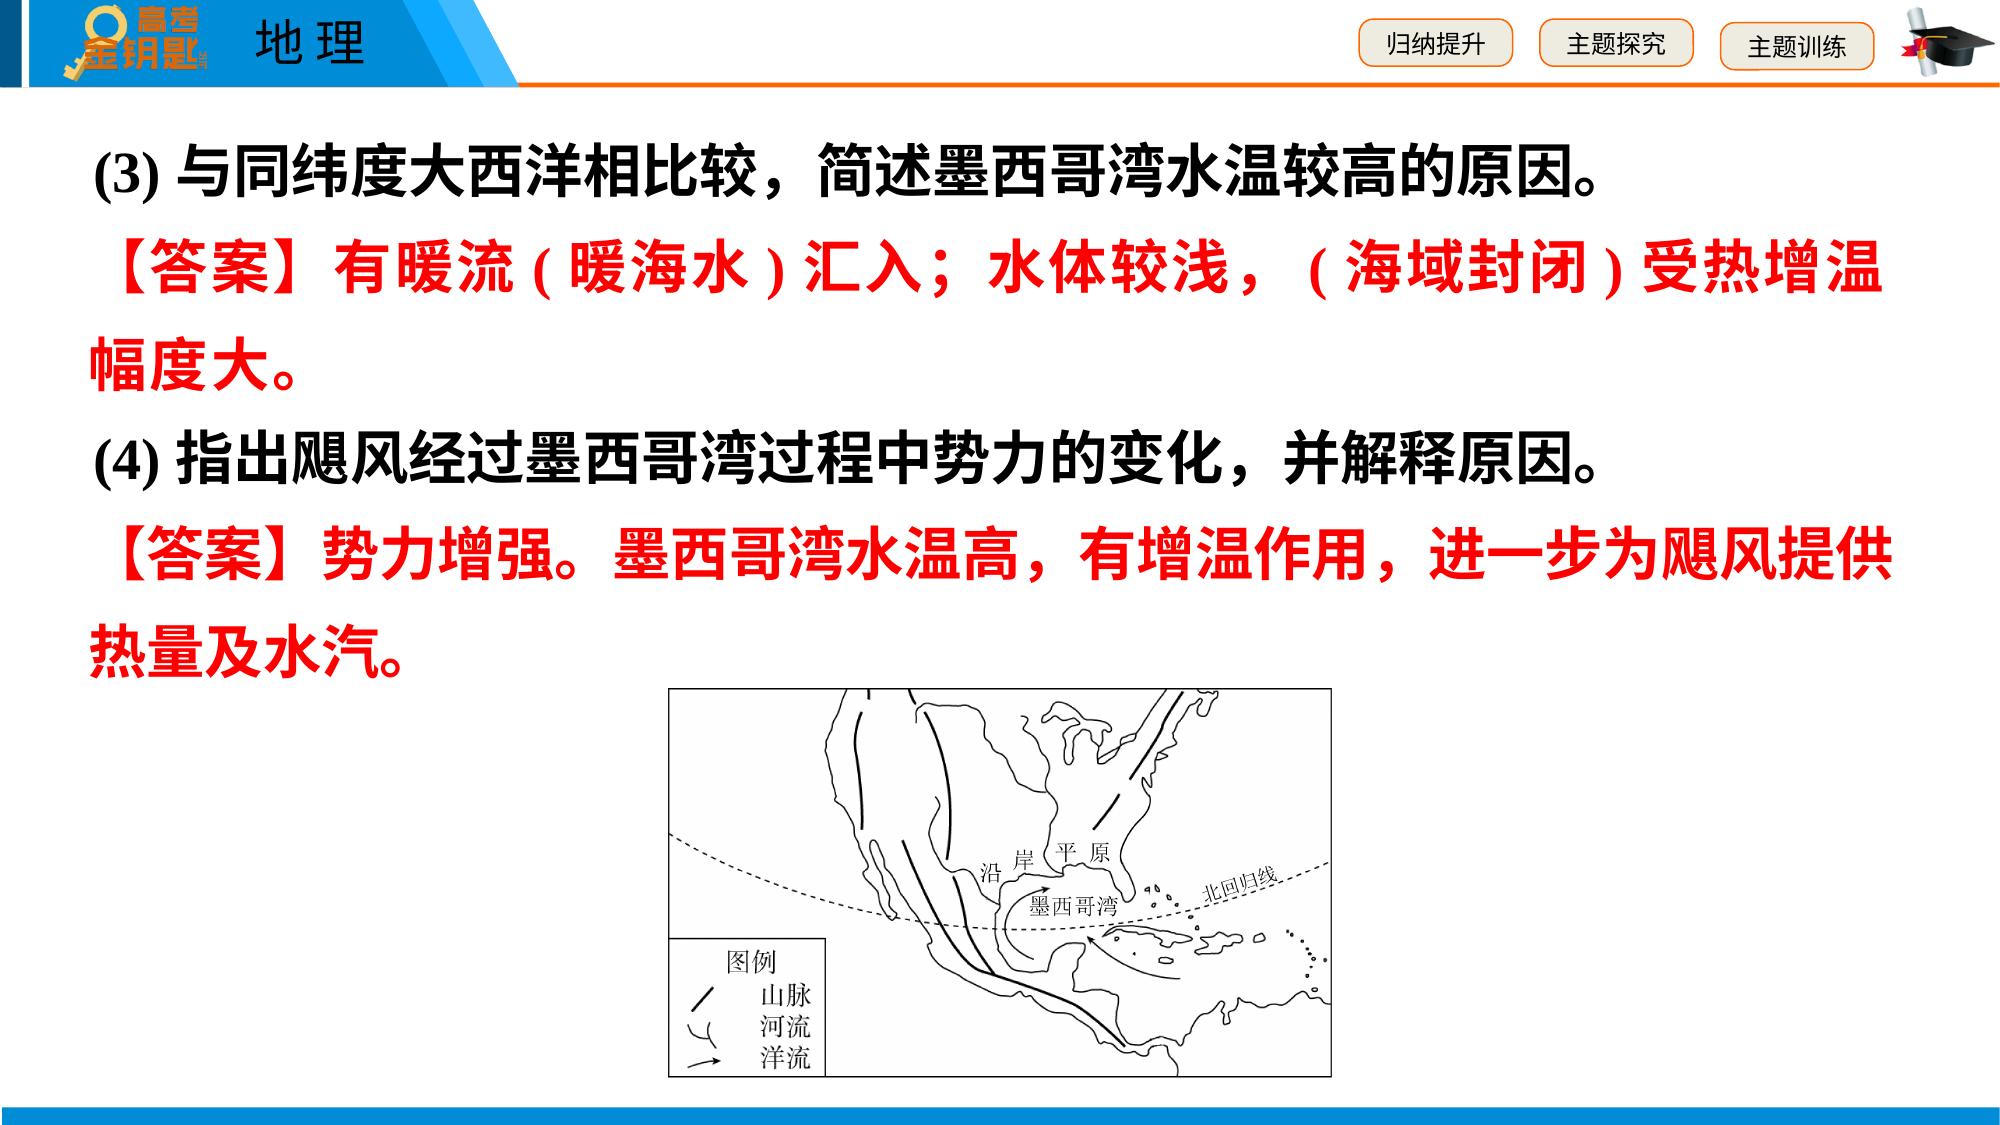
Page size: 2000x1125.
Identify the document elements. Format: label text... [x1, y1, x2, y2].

picture [124, 38, 135, 68]
picture [164, 38, 197, 69]
text_box (3)与同纬度大西洋相比较，简述墨西哥湾水温较高的原因。 [93, 106, 1632, 201]
picture [64, 5, 127, 81]
picture [137, 38, 157, 69]
picture [171, 7, 198, 32]
text_box (4)指出飓风经过墨西哥湾过程中势力的变化，并解释原因。 [93, 393, 1632, 488]
picture [188, 38, 197, 61]
picture [139, 7, 165, 32]
picture [667, 688, 1333, 1081]
text_box 【答案】势力增强。墨西哥湾水温高，有增温作用，进一步为飓风提供热量及水汽。 [88, 488, 1912, 685]
text_box 【答案】有暖流(暖海水)汇入；水体较浅，(海域封闭)受热增温幅度大。 [88, 201, 1912, 398]
picture [1900, 2, 1996, 81]
